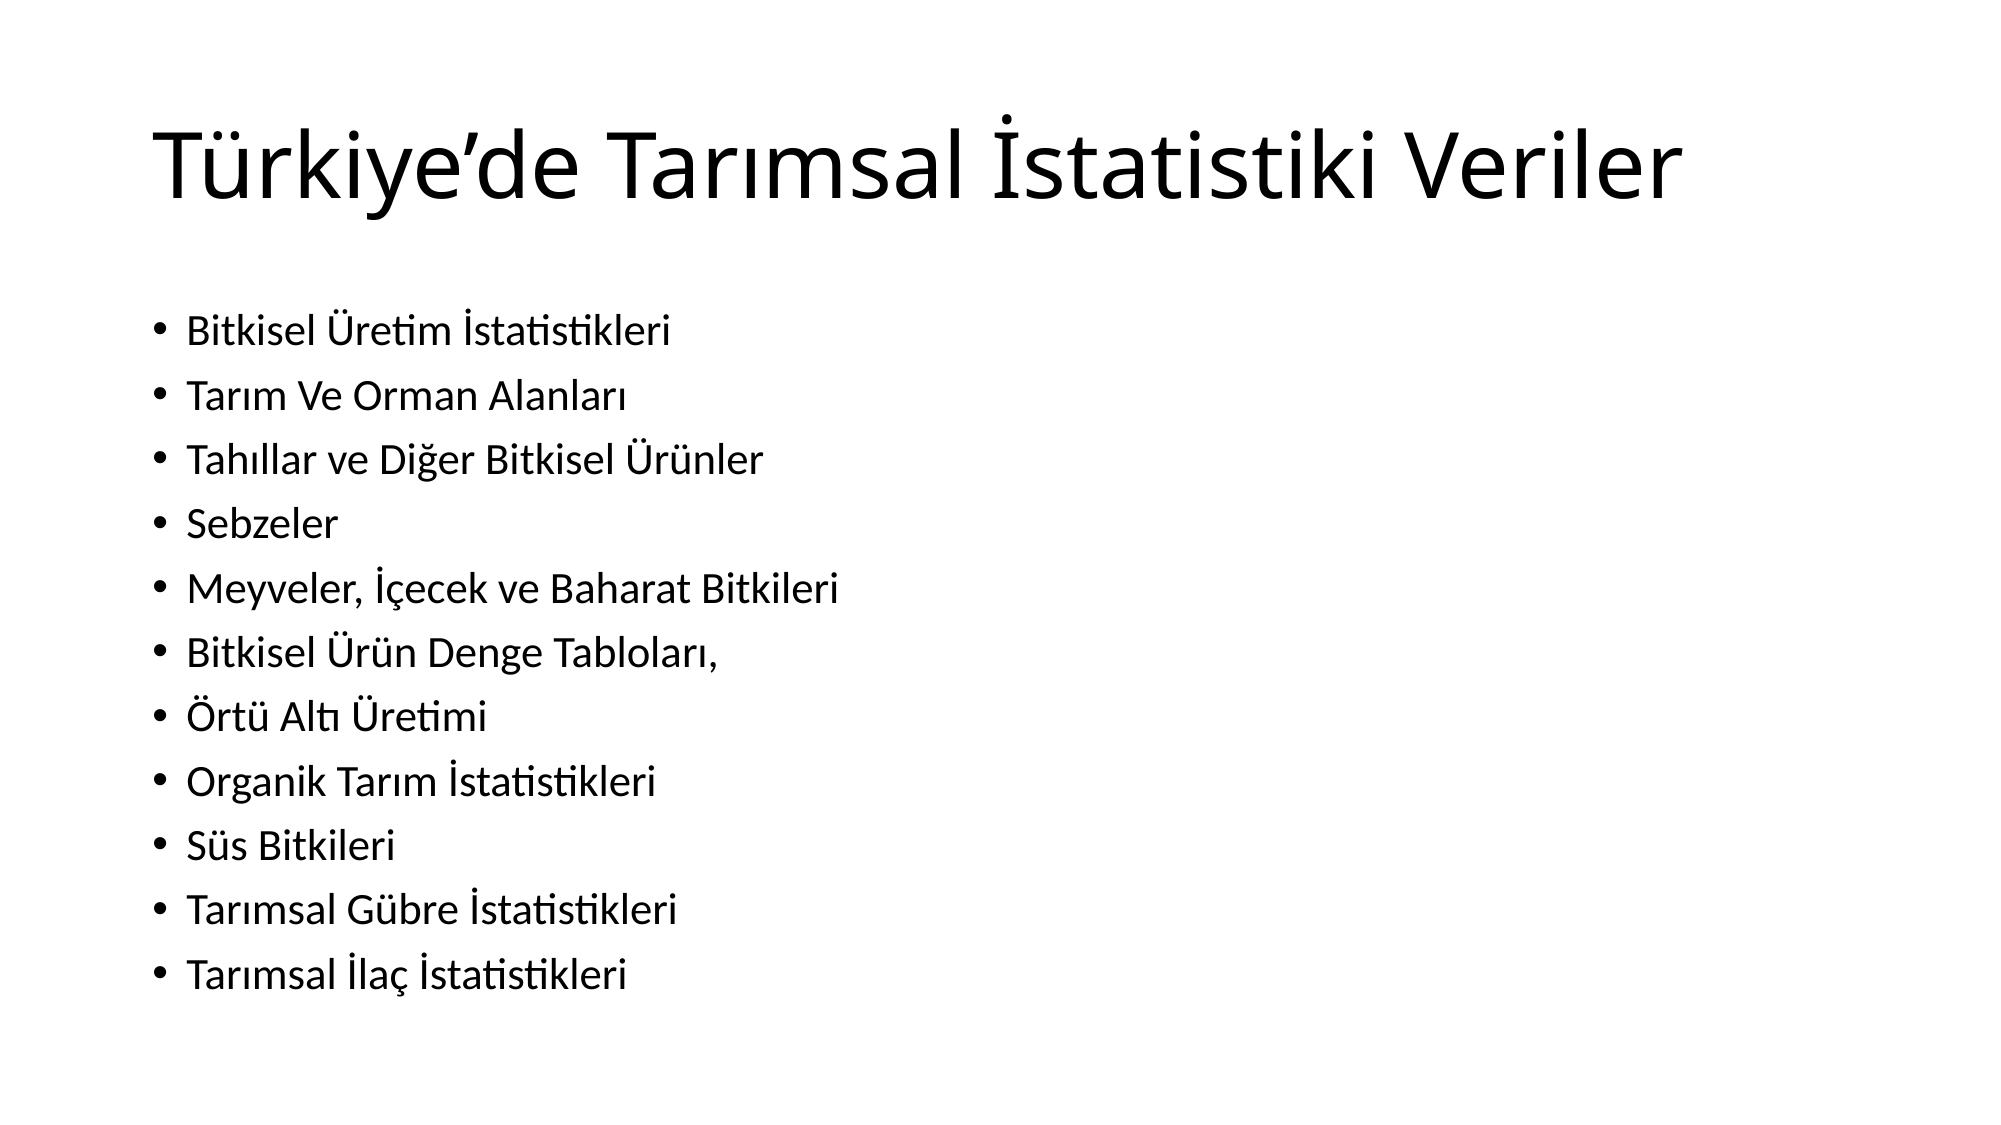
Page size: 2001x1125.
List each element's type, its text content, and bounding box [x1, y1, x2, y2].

list Bitkisel Üretim İstatistikleri Tarım Ve Orman Alanları Tahıllar ve Diğer Bitkisel Ürünler Sebzeler Meyveler, İçecek ve Baharat Bitkileri Bitkisel Ürün Denge Tabloları, Örtü Altı Üretimi Organik Tarım İstatistikleri Süs Bitkileri Tarımsal Gübre İstatistikleri Tarımsal İlaç İstatistikleri [137, 299, 1863, 1014]
title Türkiye’de Tarımsal İstatistiki Veriler [137, 59, 1863, 278]
